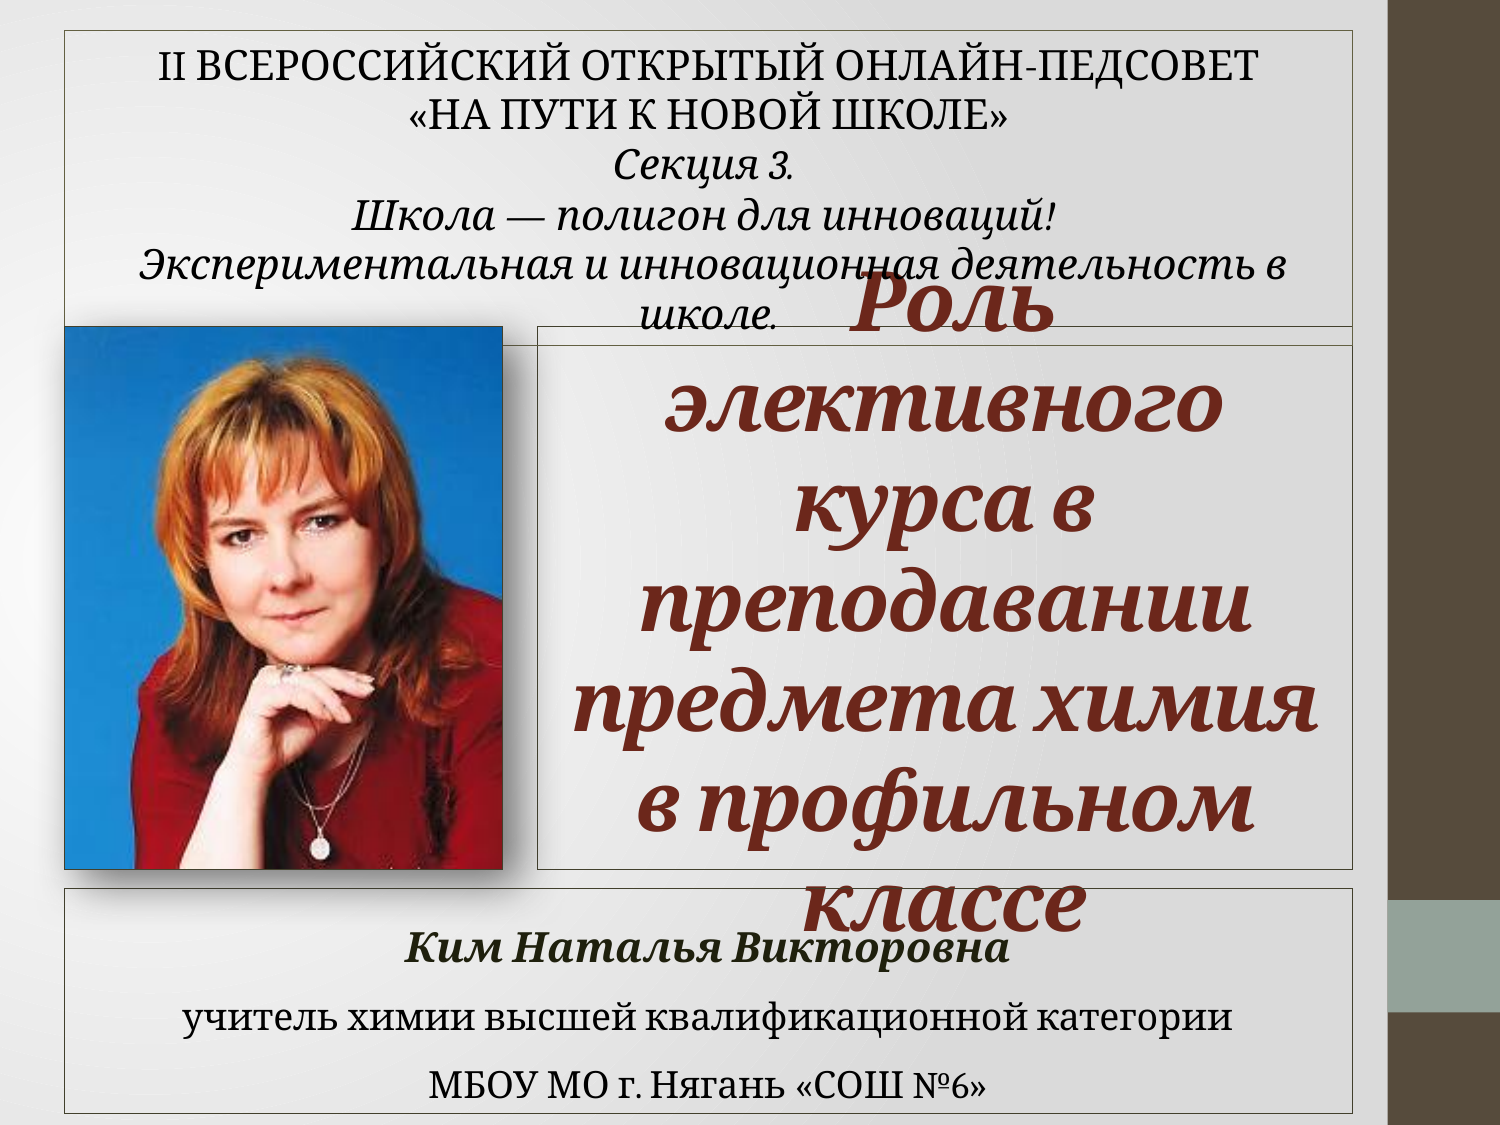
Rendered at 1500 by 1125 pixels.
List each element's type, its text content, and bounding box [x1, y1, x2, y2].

picture [63, 325, 504, 871]
text_box Ким Наталья Викторовна учитель химии высшей квалификационной категории МБОУ МО г. Нягань «СОШ №6» [64, 888, 1353, 1114]
text_box II ВСЕРОССИЙСКИЙ ОТКРЫТЫЙ ОНЛАЙН-ПЕДСОВЕТ «НА ПУТИ К НОВОЙ ШКОЛЕ» Секция 3. Школа — полигон для инноваций! Экспериментальная и инновационная деятельность в школе. [64, 30, 1353, 346]
title Роль элективного курса в преподавании предмета химия в профильном классе [550, 346, 1353, 870]
